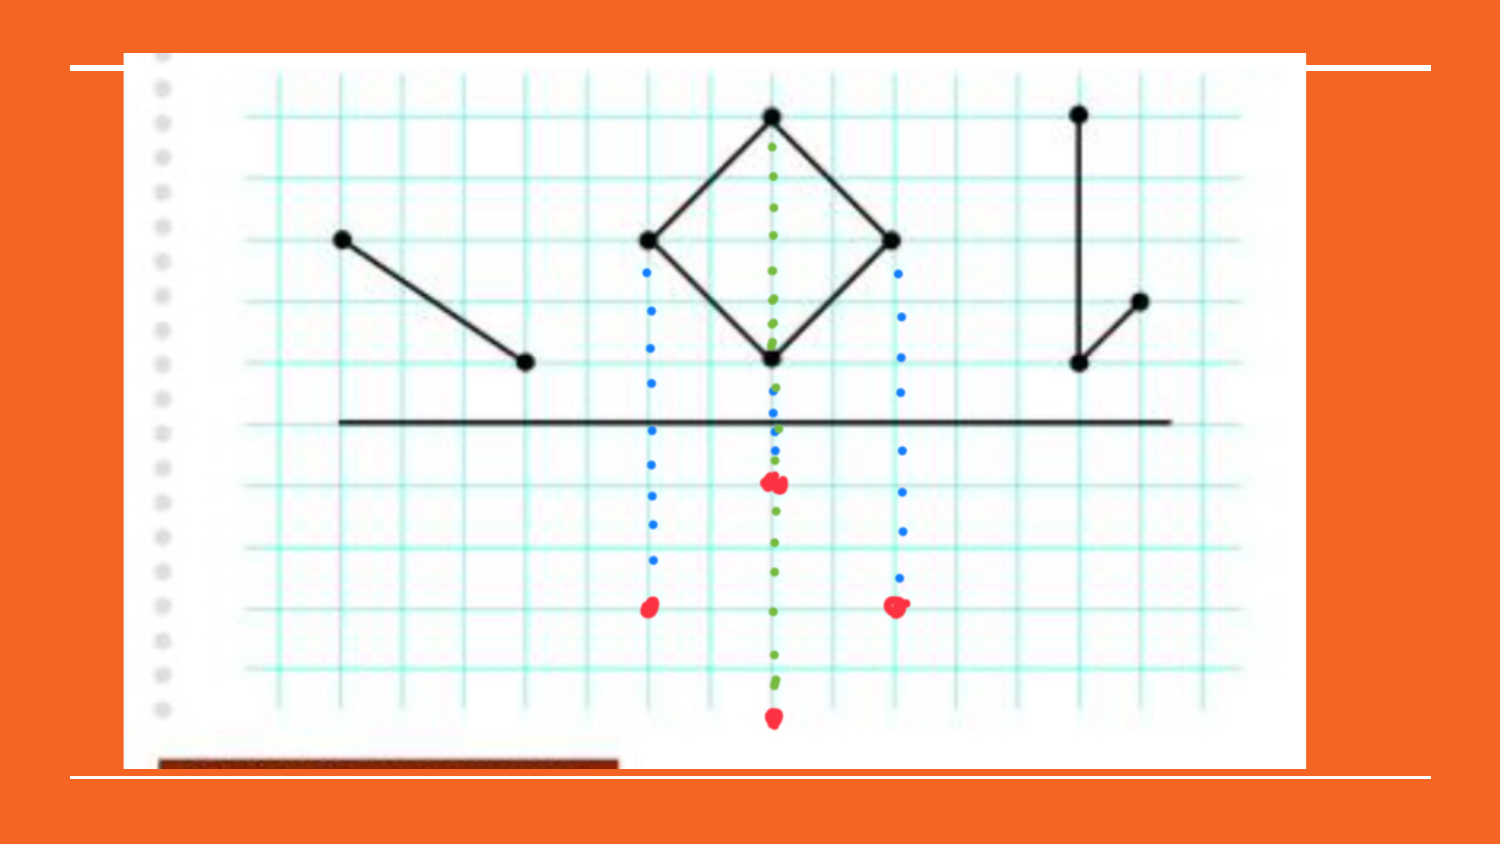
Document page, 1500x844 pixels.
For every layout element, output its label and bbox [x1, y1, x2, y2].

picture [123, 53, 1307, 769]
